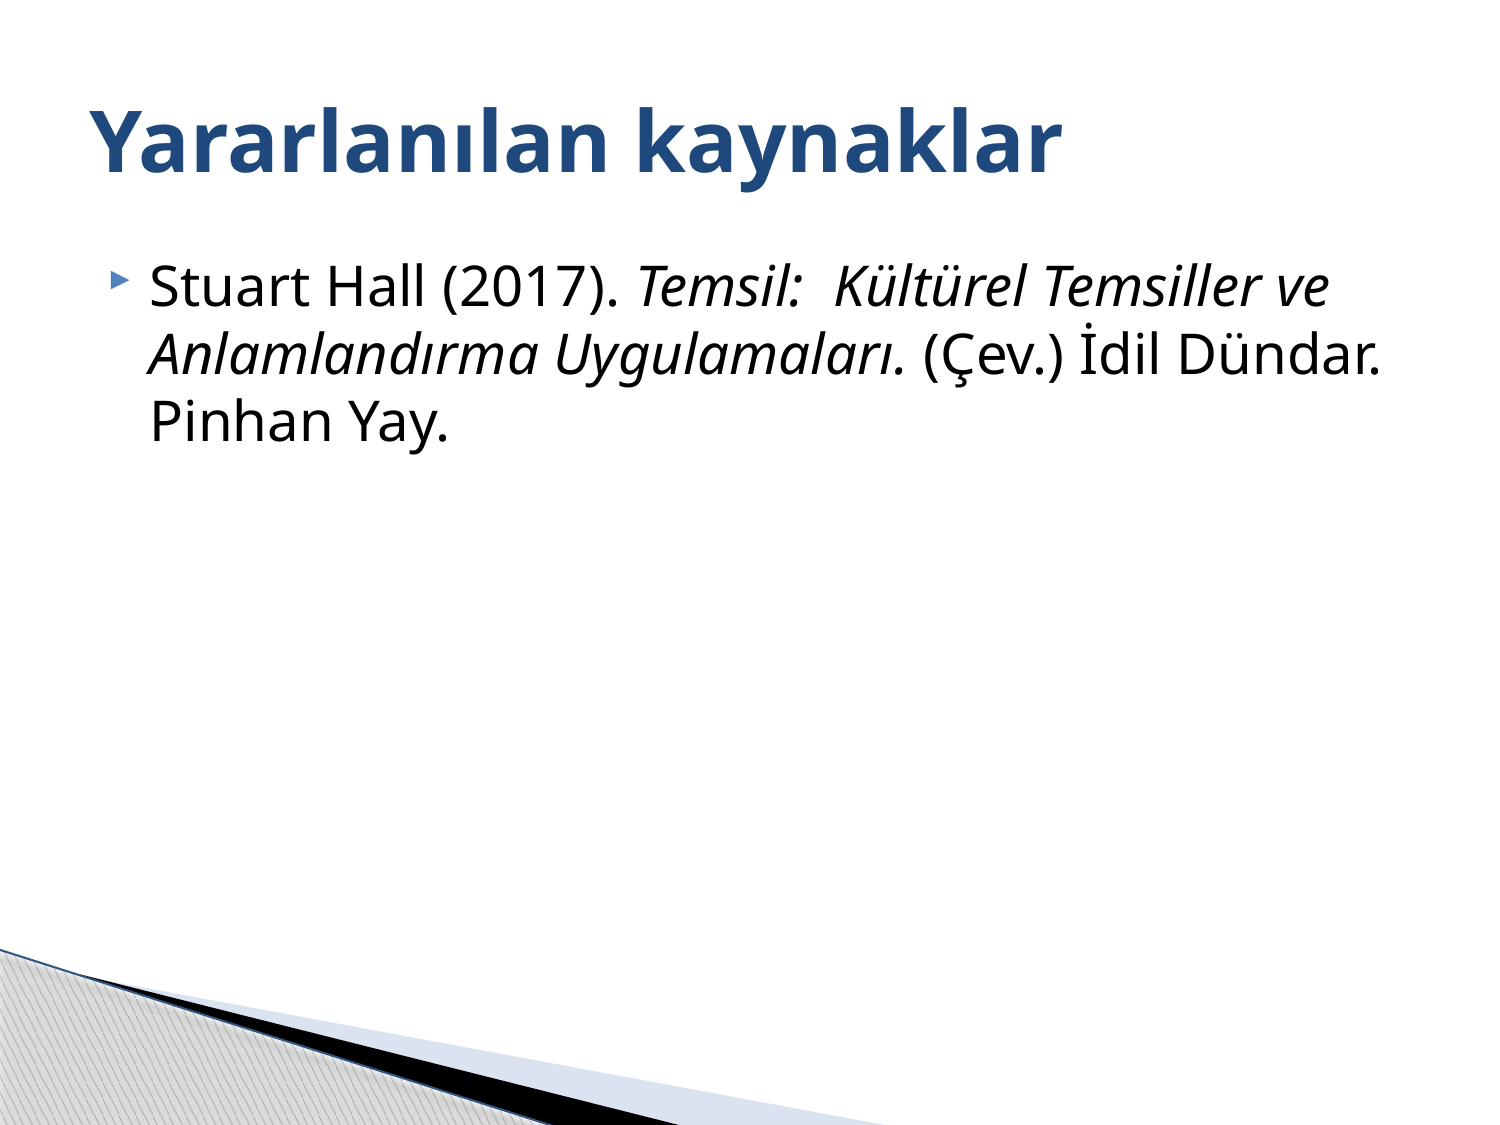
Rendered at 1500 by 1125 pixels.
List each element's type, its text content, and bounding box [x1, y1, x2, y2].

title Yararlanılan kaynaklar [75, 45, 1425, 233]
list Stuart Hall (2017). Temsil: Kültürel Temsiller ve Anlamlandırma Uygulamaları. (Çev.) İdil Dündar. Pinhan Yay. [75, 243, 1425, 986]
